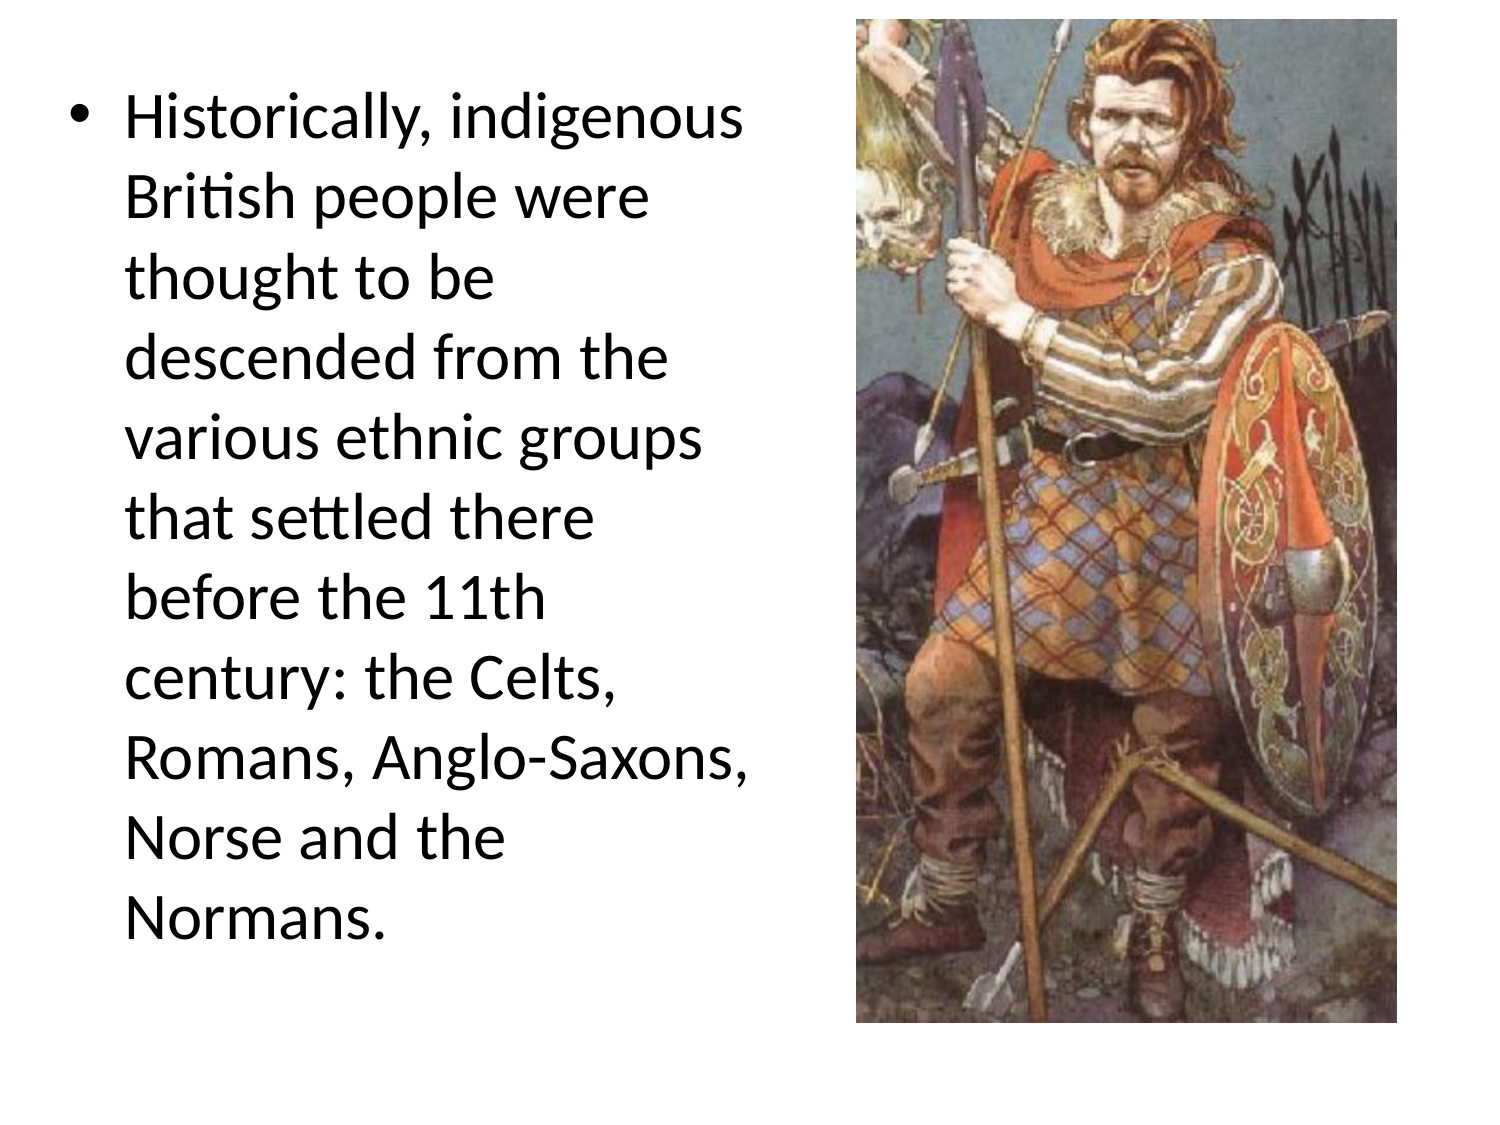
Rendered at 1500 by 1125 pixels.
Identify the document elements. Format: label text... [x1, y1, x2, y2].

list Historically, indigenous British people were thought to be descended from the various ethnic groups that settled there before the 11th century: the Celts, Romans, Anglo-Saxons, Norse and the Normans. [53, 64, 786, 1063]
picture [856, 18, 1397, 1023]
